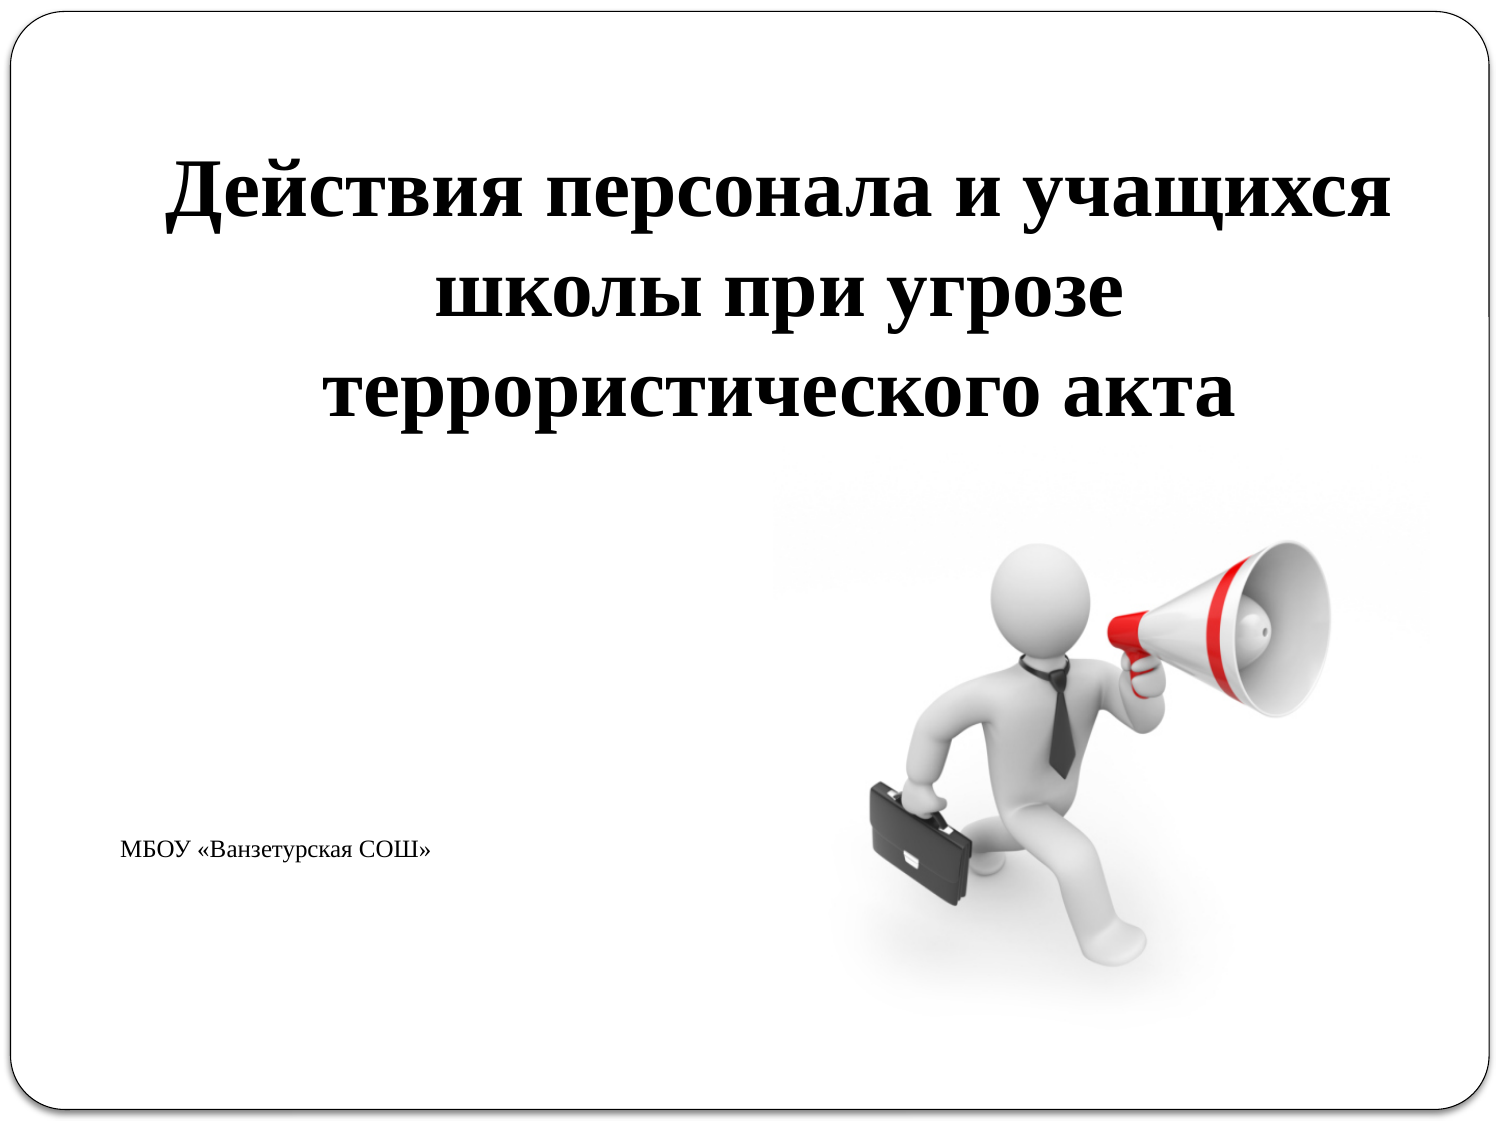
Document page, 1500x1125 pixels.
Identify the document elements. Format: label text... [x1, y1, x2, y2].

picture [773, 445, 1430, 1055]
text_box Действия персонала и учащихся школы при угрозе террористического акта МБОУ «Ванзетурская СОШ» [105, 125, 1454, 870]
